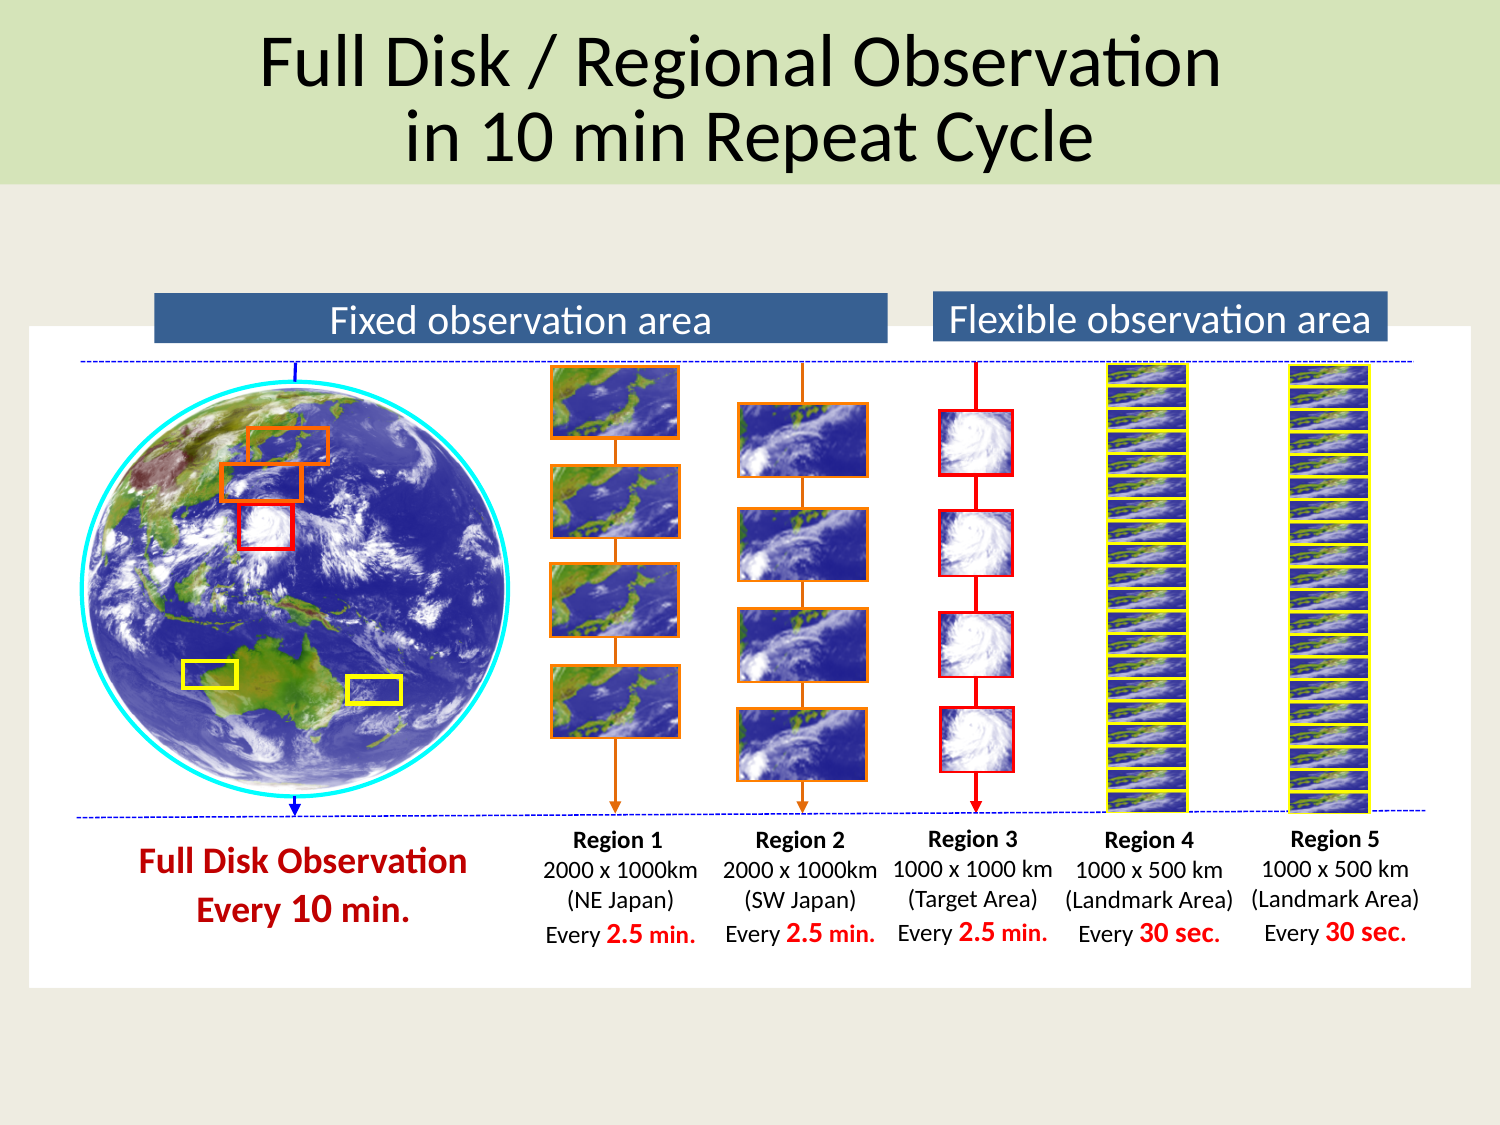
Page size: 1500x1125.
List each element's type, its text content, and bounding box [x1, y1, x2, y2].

text_box [0, 0, 1500, 186]
text_box Full Disk / Regional Observation in 10 min Repeat Cycle [29, 19, 1471, 184]
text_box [29, 291, 1471, 988]
